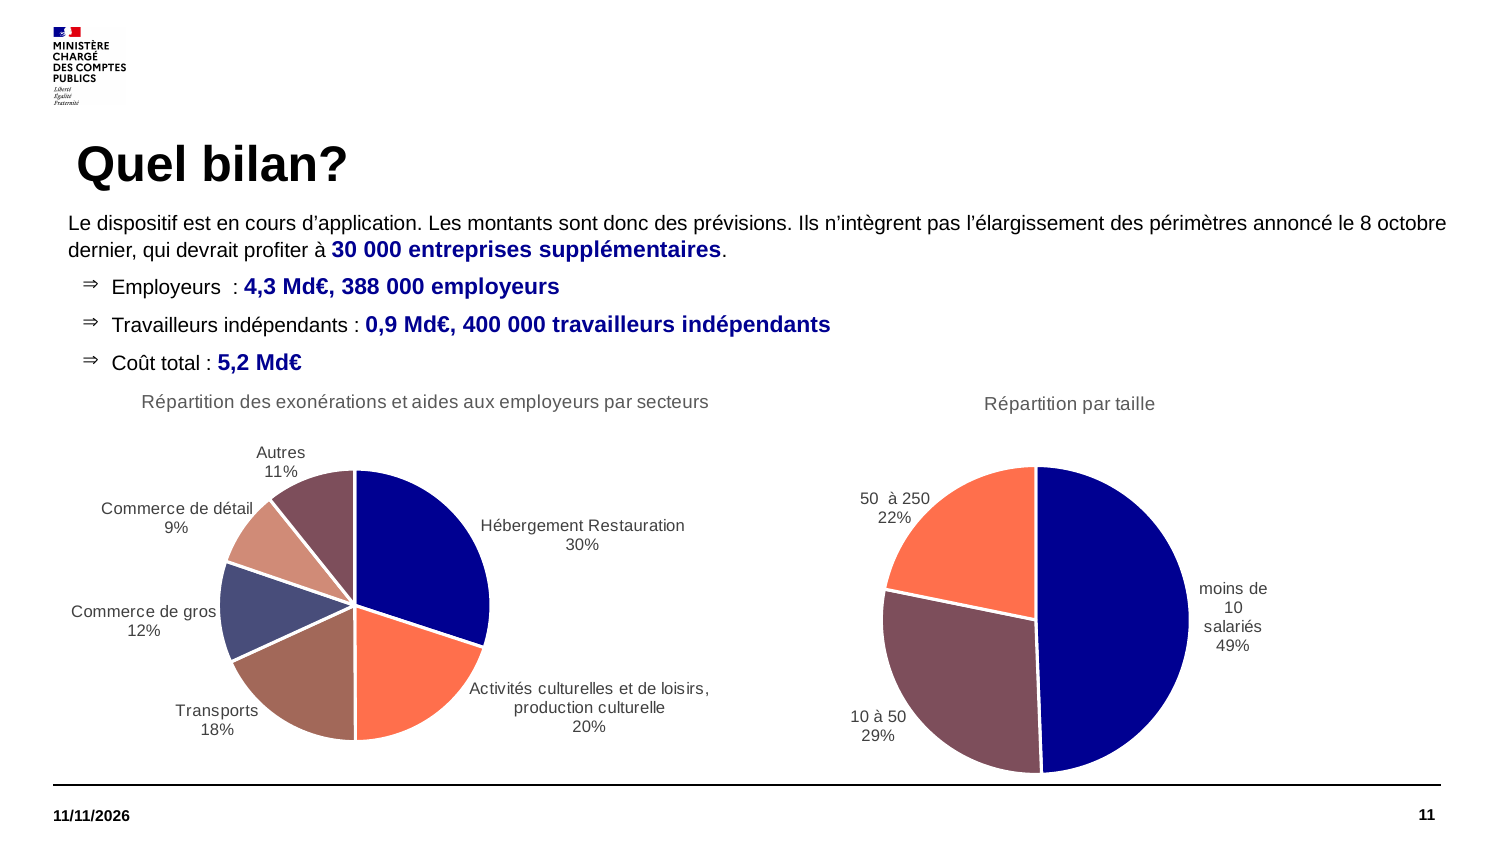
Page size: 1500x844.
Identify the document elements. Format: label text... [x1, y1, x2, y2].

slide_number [53, 807, 252, 844]
title Quel bilan? [58, 120, 1441, 209]
text_box Le dispositif est en cours d’application. Les montants sont donc des prévisions. Ils n’intègrent pas l’élargissement des périmètres annoncé le 8 octobre dernier, qui devrait profiter à 30 000 entreprises supplémentaires. Employeurs : 4,3 Md€, 388 000 employeurs Travailleurs indépendants : 0,9 Md€, 400 000 travailleurs indépendants Coût total : 5,2 Md€ [53, 209, 1447, 363]
picture [53, 27, 126, 105]
slide_number 11 [1213, 784, 1436, 844]
chart [0, 369, 1318, 799]
